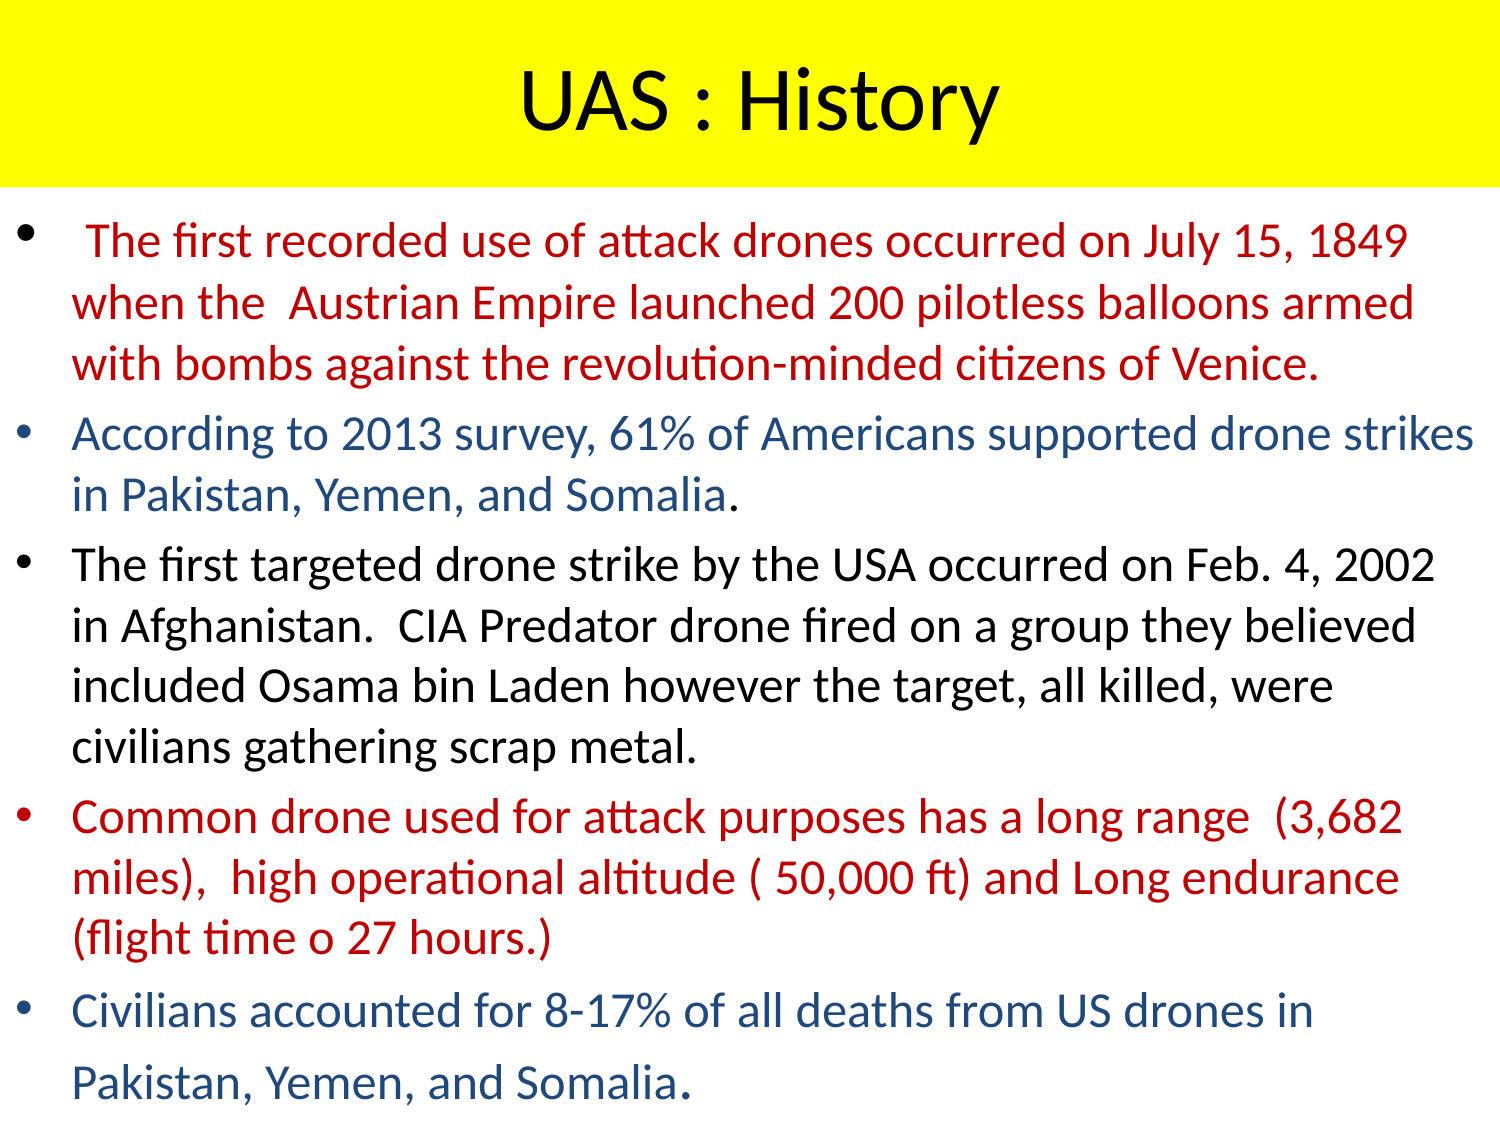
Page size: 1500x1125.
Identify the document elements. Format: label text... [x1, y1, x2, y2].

title UAS : History [0, 0, 1500, 187]
list The first recorded use of attack drones occurred on July 15, 1849 when the Austrian Empire launched 200 pilotless balloons armed with bombs against the revolution-minded citizens of Venice. According to 2013 survey, 61% of Americans supported drone strikes in Pakistan, Yemen, and Somalia. The first targeted drone strike by the USA occurred on Feb. 4, 2002 in Afghanistan. CIA Predator drone fired on a group they believed included Osama bin Laden however the target, all killed, were civilians gathering scrap metal. Common drone used for attack purposes has a long range (3,682 miles), high operational altitude ( 50,000 ft) and Long endurance (flight time o 27 hours.) Civilians accounted for 8-17% of all deaths from US drones in Pakistan, Yemen, and Somalia. [0, 187, 1500, 1125]
